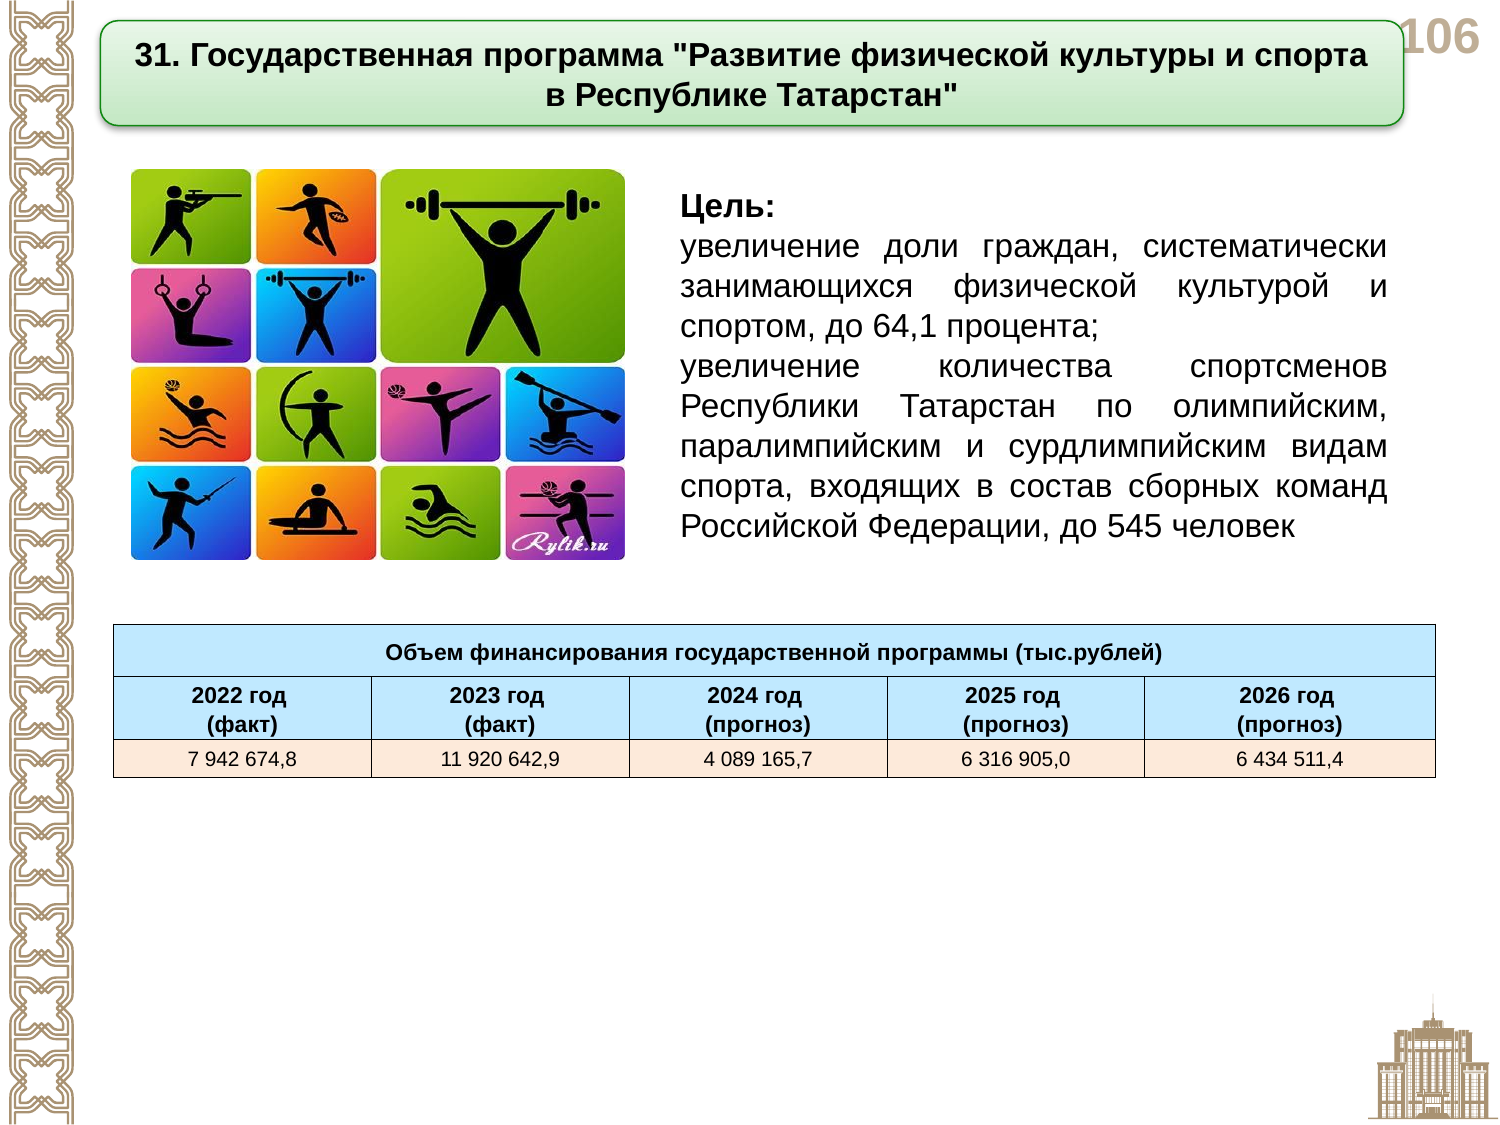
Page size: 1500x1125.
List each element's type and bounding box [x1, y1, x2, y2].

table_cell [1145, 740, 1435, 777]
text_box [665, 177, 1404, 552]
table_header [114, 625, 1435, 676]
text_box [99, 19, 1405, 127]
table_cell [888, 677, 1144, 739]
table_cell [1145, 677, 1435, 739]
table_cell [114, 677, 371, 739]
table_cell [372, 740, 629, 777]
table_cell [888, 740, 1144, 777]
table_cell [372, 677, 629, 739]
table_cell [630, 677, 887, 739]
table_cell [630, 740, 887, 777]
picture [131, 168, 626, 560]
table_cell [114, 740, 371, 777]
